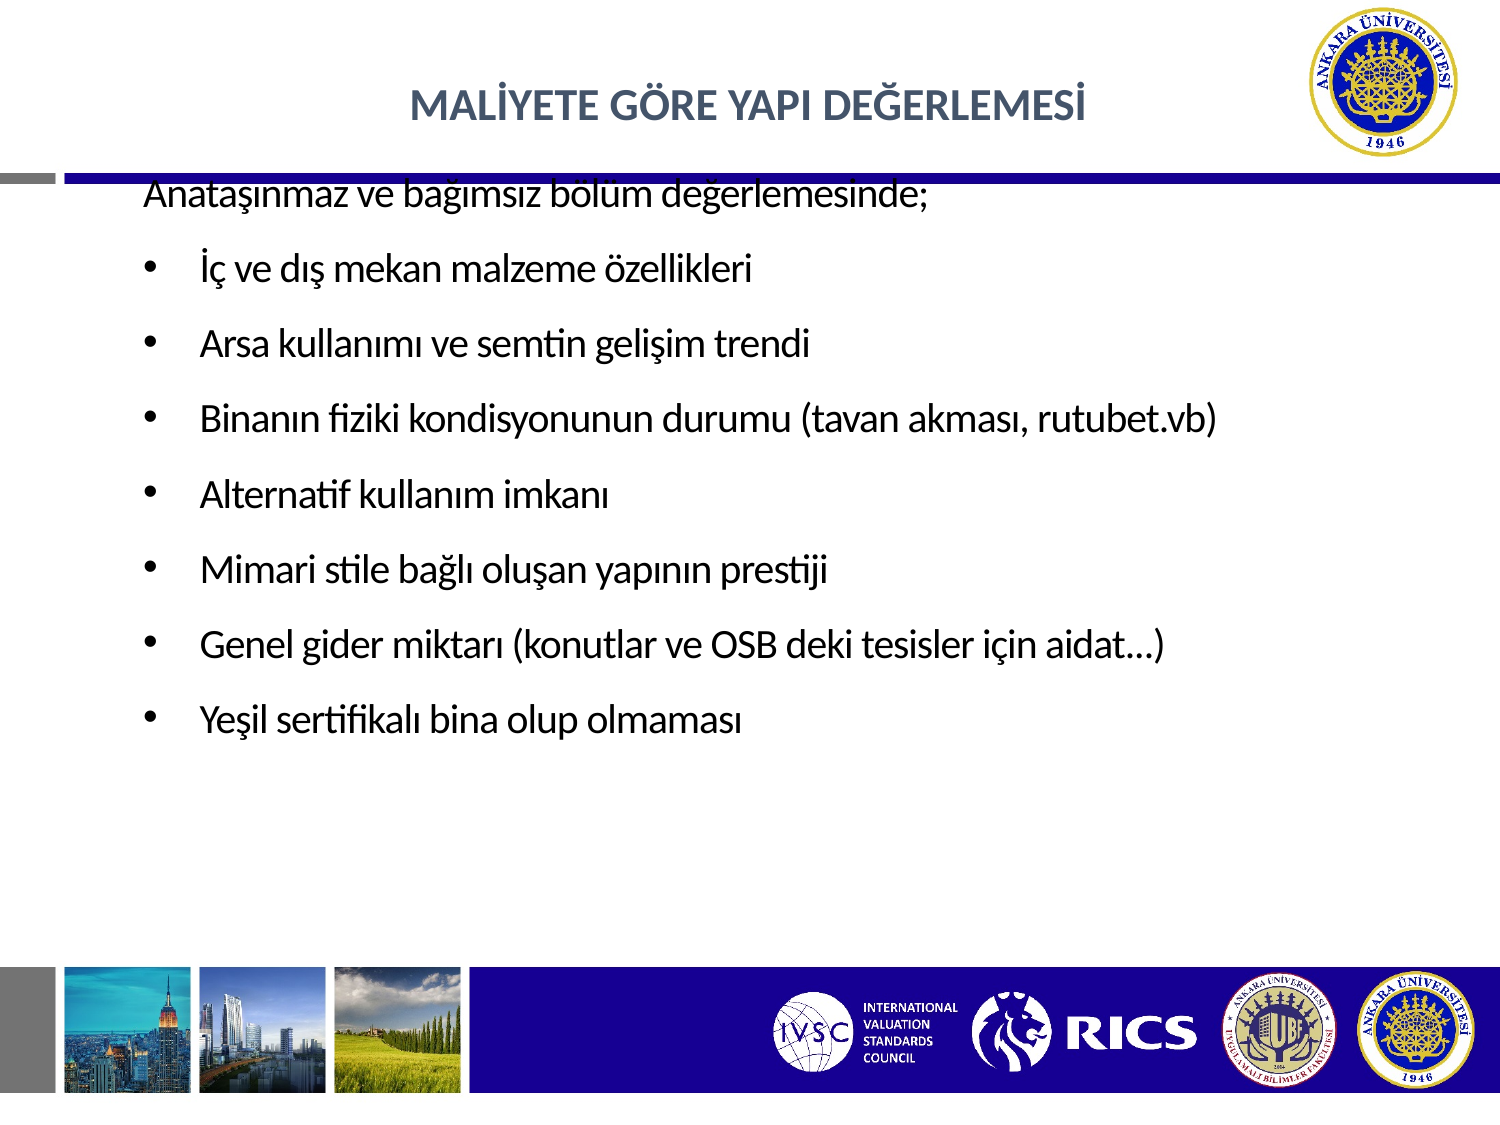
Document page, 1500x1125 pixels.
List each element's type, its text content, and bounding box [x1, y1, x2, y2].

text_box MALİYETE GÖRE YAPI DEĞERLEMESİ [226, 66, 1270, 137]
text_box Anataşınmaz ve bağımsız bölüm değerlemesinde; İç ve dış mekan malzeme özellikleri Arsa kullanımı ve semtin gelişim trendi Binanın fiziki kondisyonunun durumu (tavan akması, rutubet.vb) Alternatif kullanım imkanı Mimari stile bağlı oluşan yapının prestiji Genel gider miktarı (konutlar ve OSB deki tesisler için aidat...) Yeşil sertifikalı bina olup olmaması [128, 158, 1369, 829]
picture [0, 0, 1500, 1125]
